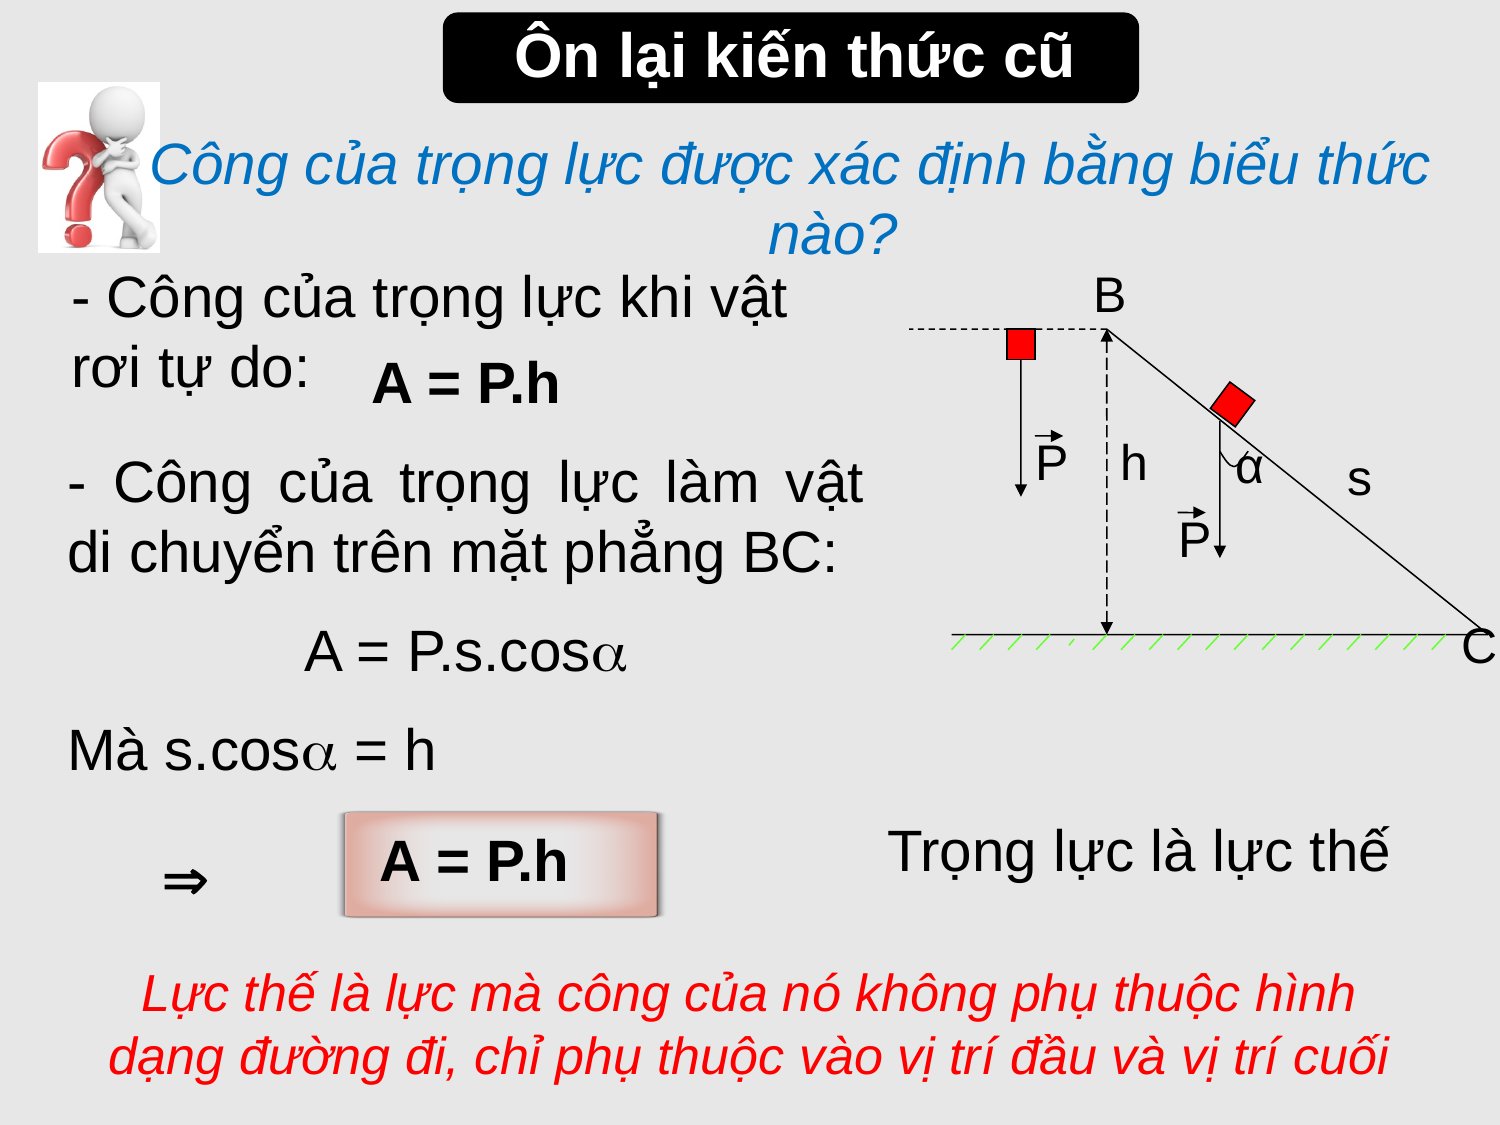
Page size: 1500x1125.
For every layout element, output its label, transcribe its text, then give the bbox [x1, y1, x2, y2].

text_box Lực thế là lực mà công của nó không phụ thuộc hình dạng đường đi, chỉ phụ thuộc vào vị trí đầu và vị trí cuối [76, 952, 1423, 1092]
picture [38, 82, 160, 253]
text_box Trọng lực là lực thế [689, 805, 1500, 891]
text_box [1006, 329, 1085, 499]
text_box [1100, 331, 1113, 353]
text_box h [1105, 423, 1163, 499]
text_box s [1333, 438, 1388, 514]
text_box A = P.h - Công của trọng lực làm vật di chuyển trên mặt phẳng BC: A = P.s.cos Mà s.cos = h [52, 337, 880, 790]
text_box C [1446, 606, 1500, 682]
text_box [1163, 387, 1280, 576]
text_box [76, 810, 873, 919]
text_box - Công của trọng lực khi vật rơi tự do: [56, 253, 852, 407]
text_box Công của trọng lực được xác định bằng biểu thức nào? [126, 118, 1456, 274]
text_box [1100, 620, 1114, 635]
text_box B [1079, 274, 1143, 331]
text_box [442, 12, 1140, 104]
